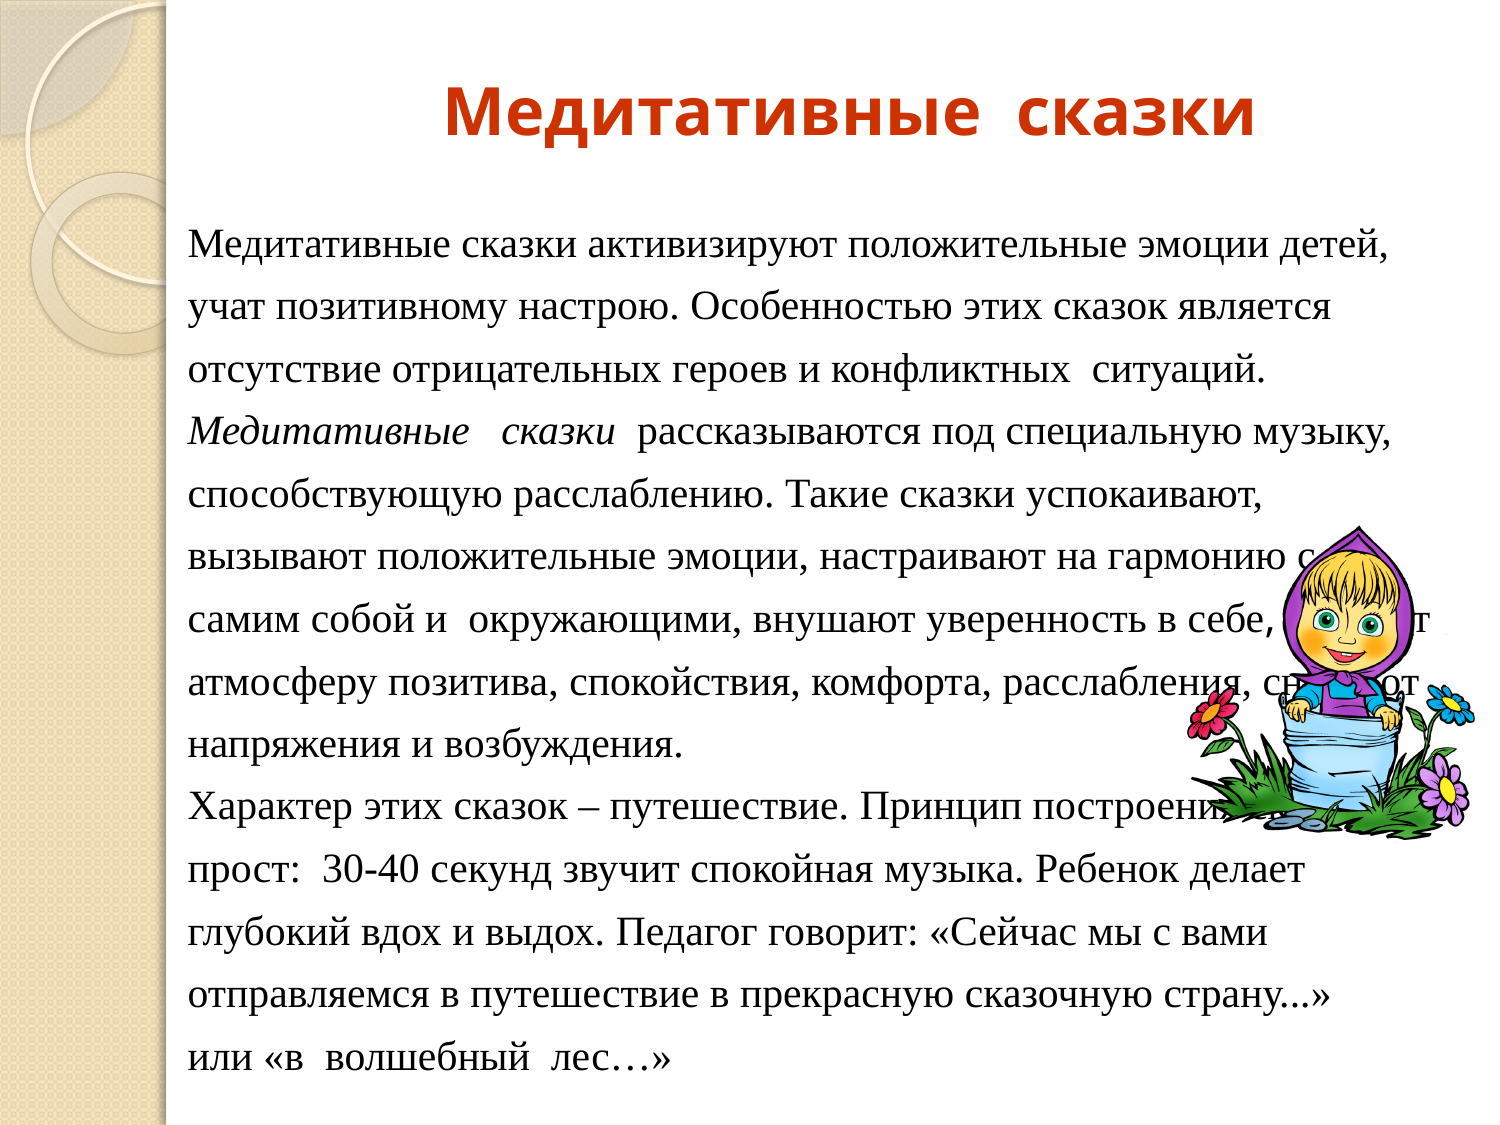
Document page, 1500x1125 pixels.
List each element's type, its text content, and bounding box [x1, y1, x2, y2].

picture [1186, 479, 1500, 862]
title Медитативные сказки [235, 45, 1466, 173]
list Медитативные сказки активизируют положительные эмоции детей, учат позитивному настрою. Особенностью этих сказок является отсутствие отрицательных героев и конфликтных ситуаций. Медитативные сказки рассказываются под специальную музыку, способствующую расслаблению. Такие сказки успокаивают, вызывают положительные эмоции, настраивают на гармонию с самим собой и окружающими, внушают уверенность в себе, создают атмосферу позитива, спокойствия, комфорта, расслабления, снимают напряжения и возбуждения. Характер этих сказок – путешествие. Принцип построения сказки прост: 30-40 секунд звучит спокойная музыка. Ребенок делает глубокий вдох и выдох. Педагог говорит: «Сейчас мы с вами отправляемся в путешествие в прекрасную сказочную страну...» или «в волшебный лес…» [159, 208, 1459, 1083]
